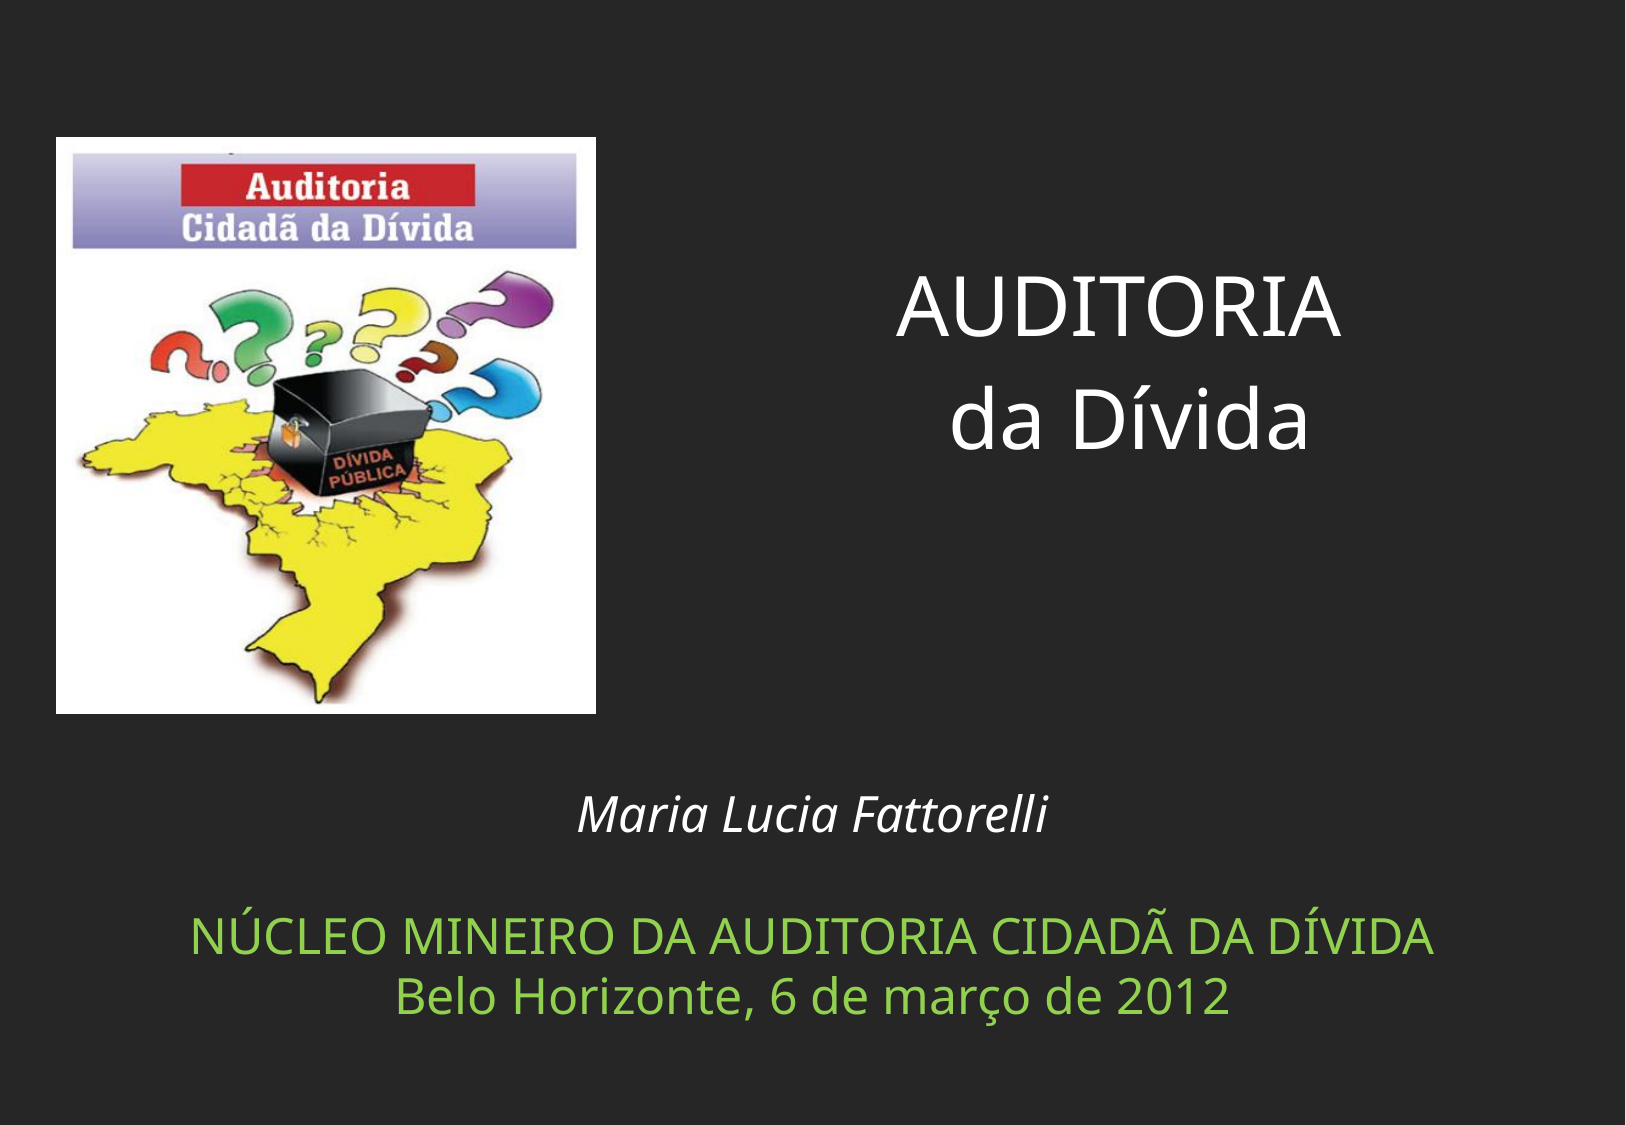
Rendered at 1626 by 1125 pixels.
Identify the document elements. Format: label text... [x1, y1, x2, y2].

picture [56, 136, 597, 714]
text_box AUDITORIA da Dívida [635, 246, 1625, 474]
text_box Maria Lucia Fattorelli NÚCLEO MINEIRO DA AUDITORIA CIDADÃ DA DÍVIDA Belo Horizonte, 6 de março de 2012 [0, 0, 1625, 1033]
